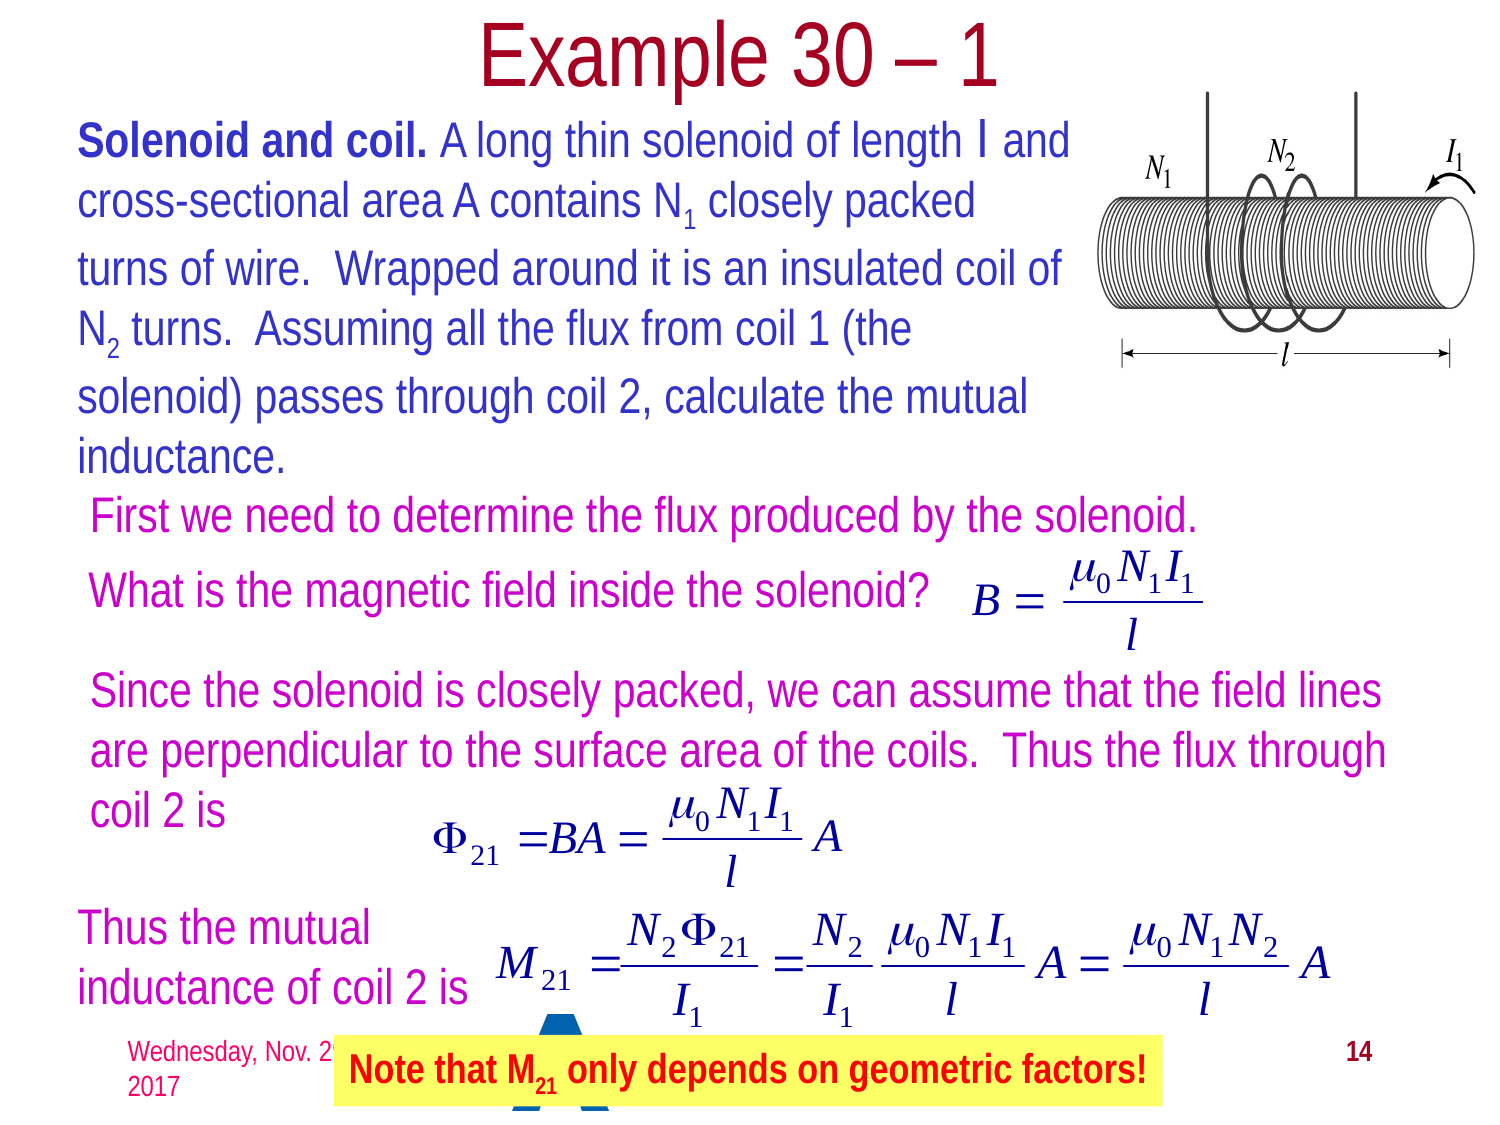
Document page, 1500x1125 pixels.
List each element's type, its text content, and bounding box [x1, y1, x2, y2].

picture [1087, 49, 1488, 438]
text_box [424, 807, 549, 876]
text_box What is the magnetic field inside the solenoid? [73, 549, 975, 625]
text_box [487, 930, 607, 1001]
slide_number 14 [1163, 1024, 1388, 1101]
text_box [1055, 537, 1213, 661]
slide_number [112, 1024, 426, 1101]
text_box Since the solenoid is closely packed, we can assume that the field lines are perpendicular to the surface area of the coils. Thus the flux through coil 2 is [74, 649, 1438, 845]
picture [512, 1014, 609, 1024]
text_box Thus the mutual inductance of coil 2 is [62, 887, 488, 1023]
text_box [798, 899, 1113, 1039]
picture [512, 1107, 609, 1111]
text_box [654, 774, 851, 898]
footer PHYS 1444-002, Fall 2017 Dr. Jaehoon Yu [512, 1024, 607, 1034]
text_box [612, 899, 797, 1039]
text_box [539, 811, 649, 863]
text_box Solenoid and coil. A long thin solenoid of length l and cross-sectional area A contains N1 closely packed turns of wire. Wrapped around it is an insulated coil of N2 turns. Assuming all the flux from coil 1 (the solenoid) passes through coil 2, calculate the mutual inductance. [62, 99, 1088, 492]
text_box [962, 572, 1048, 625]
text_box First we need to determine the flux produced by the solenoid. [74, 474, 1338, 550]
title Example 30 – 1 [37, 0, 1463, 113]
text_box Note that M21 only depends on geometric factors! [333, 1034, 1163, 1107]
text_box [1114, 899, 1338, 1027]
